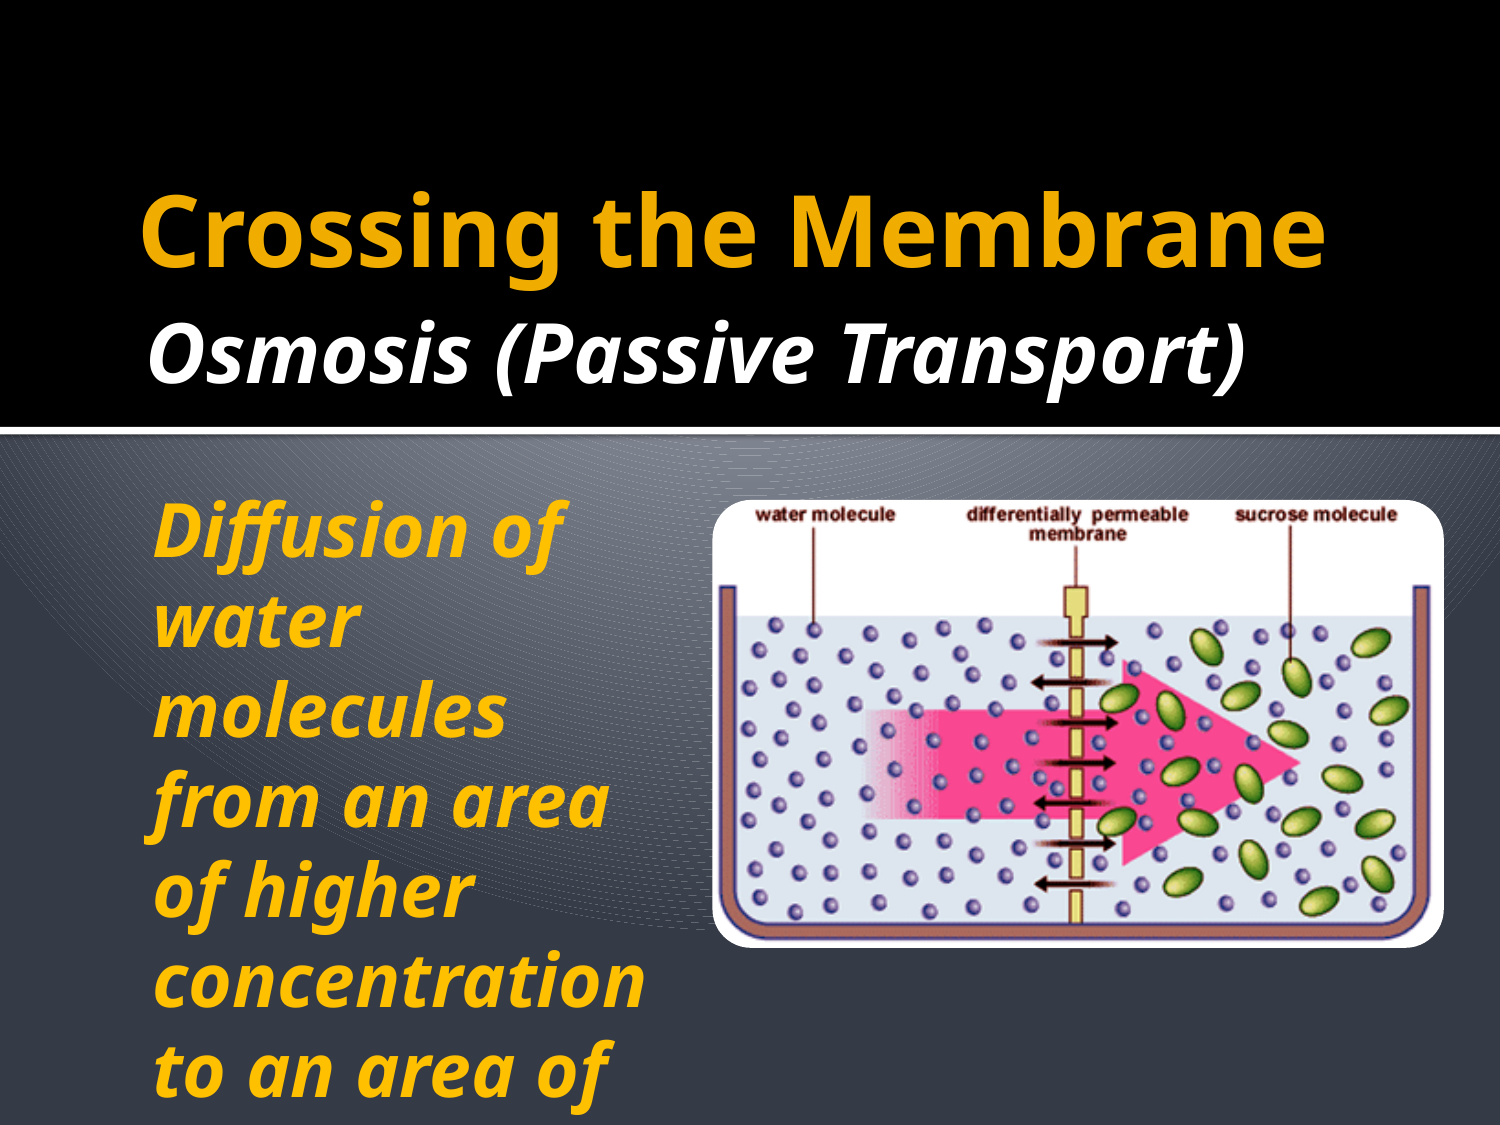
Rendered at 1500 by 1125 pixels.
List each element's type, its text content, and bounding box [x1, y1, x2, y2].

text_box Diffusion of water molecules from an area of higher concentration to an area of lower concentration. [137, 474, 713, 1125]
title Crossing the Membrane [123, 19, 1438, 288]
picture [712, 499, 1444, 948]
list Osmosis (Passive Transport) [121, 299, 1438, 413]
